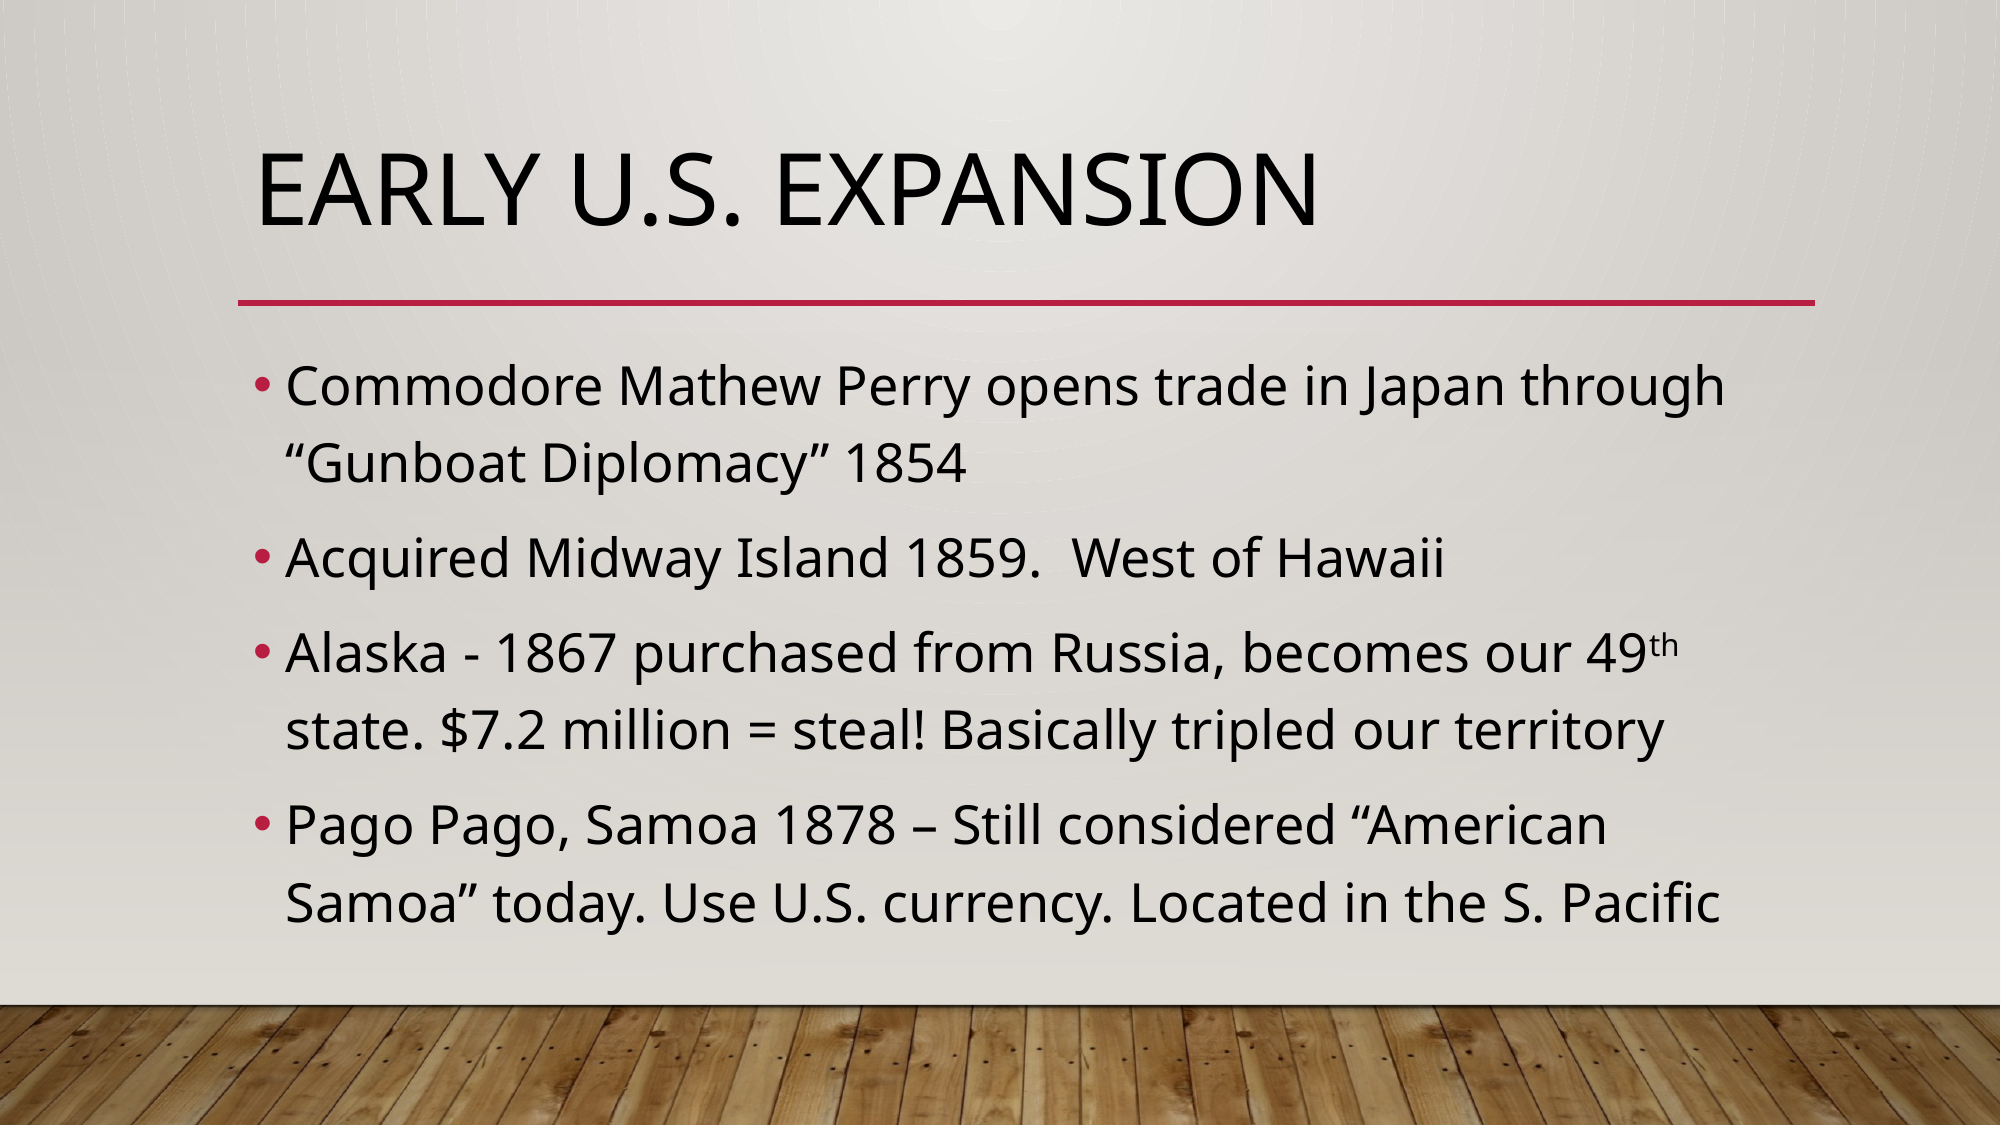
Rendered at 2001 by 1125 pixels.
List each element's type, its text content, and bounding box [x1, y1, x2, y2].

list Commodore Mathew Perry opens trade in Japan through “Gunboat Diplomacy” 1854 Acquired Midway Island 1859. West of Hawaii Alaska - 1867 purchased from Russia, becomes our 49th state. $7.2 million = steal! Basically tripled our territory Pago Pago, Samoa 1878 – Still considered “American Samoa” today. Use U.S. currency. Located in the S. Pacific [238, 330, 1814, 954]
picture [0, 1005, 2000, 1125]
title Early u.S. expansion [238, 131, 1814, 305]
